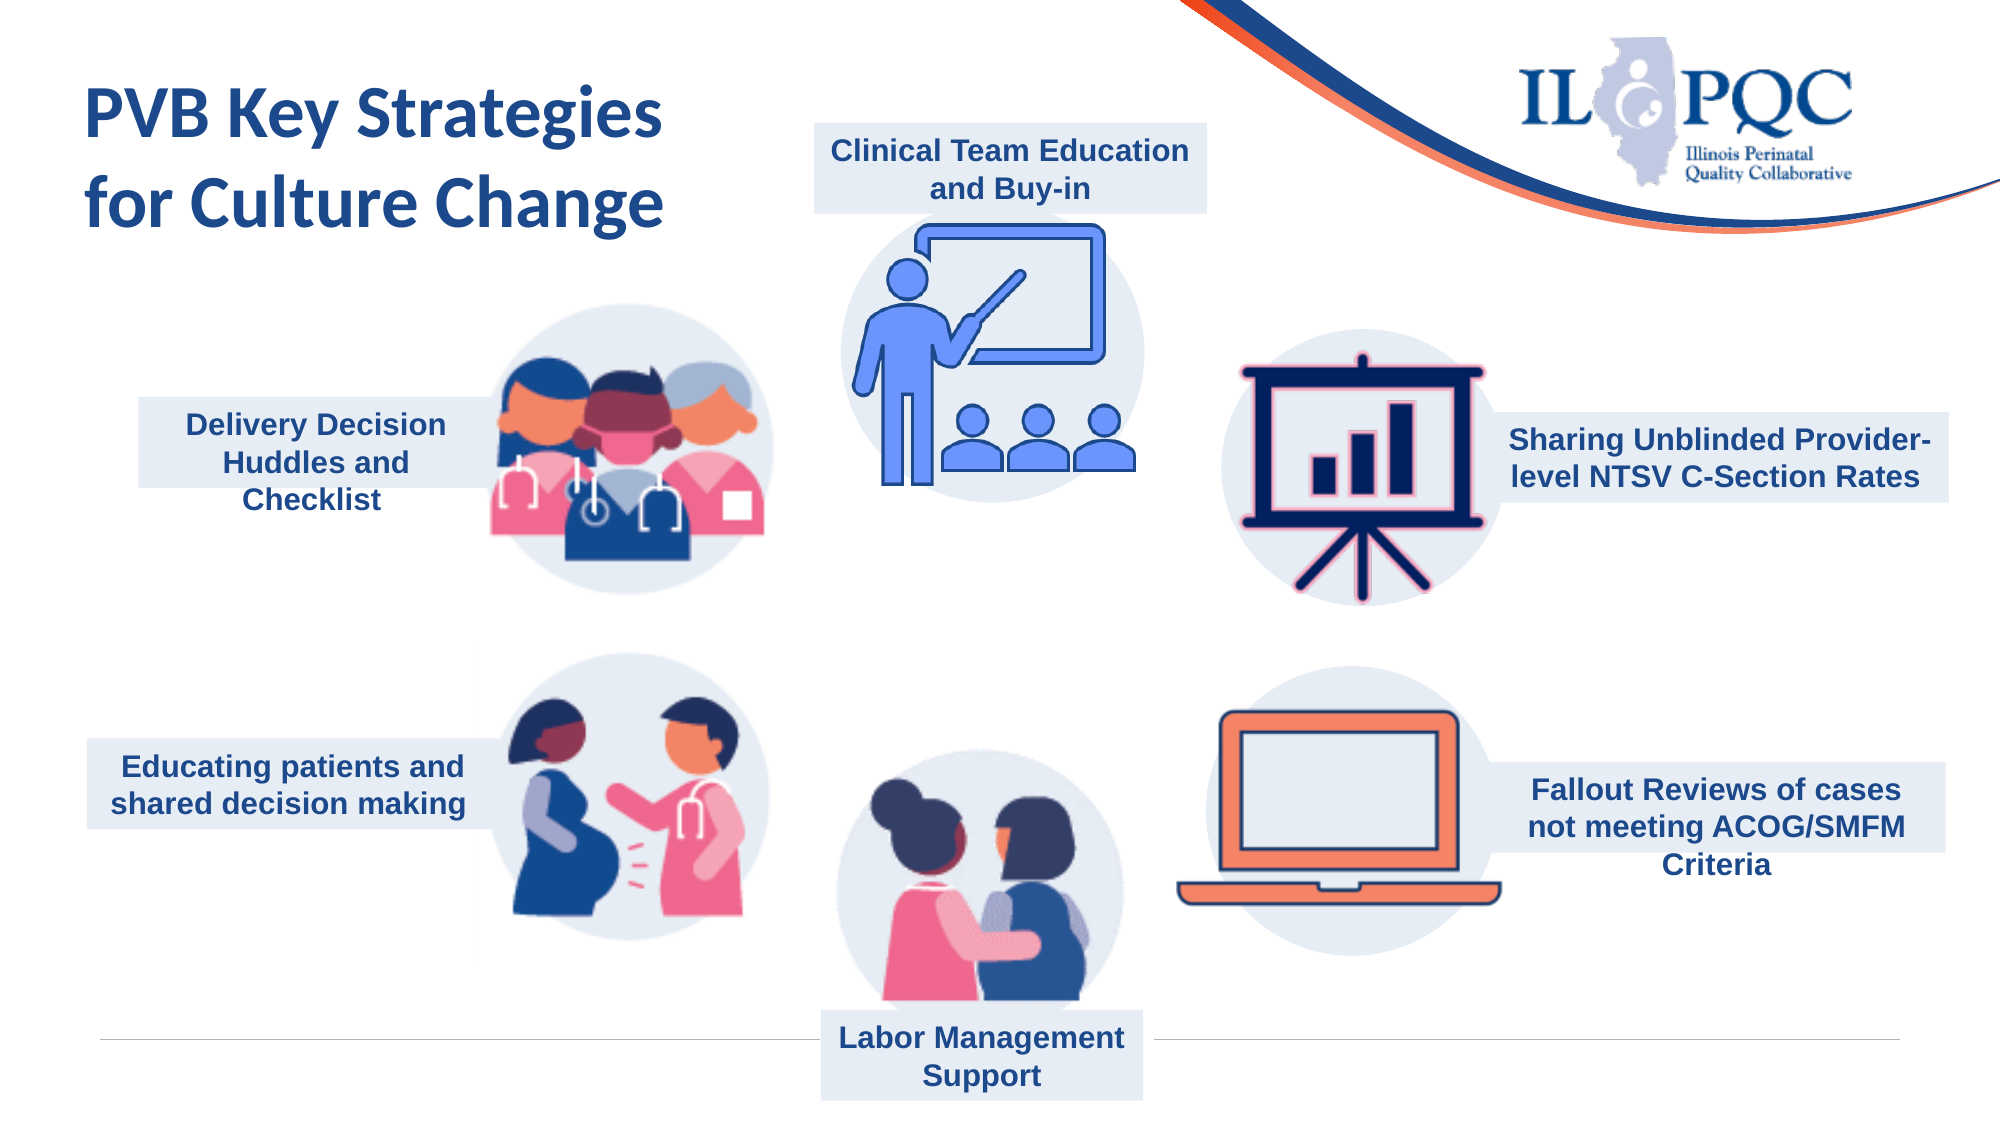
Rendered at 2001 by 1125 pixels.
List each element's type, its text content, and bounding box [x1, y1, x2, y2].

picture [1171, 643, 1507, 973]
picture [442, 287, 823, 610]
title PVB Key Strategies for Culture Change [69, 43, 781, 261]
text_box Fallout Reviews of cases not meeting ACOG/SMFM Criteria [1510, 761, 1946, 853]
picture [836, 191, 1155, 514]
text_box Sharing Unblinded Provider-level NTSV C-Section Rates [1522, 411, 1949, 503]
text_box Educating patients and shared decision making [86, 738, 469, 830]
text_box Labor Management Support [820, 1053, 1143, 1101]
text_box Clinical Team Education and Buy-in [814, 122, 1207, 214]
text_box Delivery Decision Huddles and Checklist [138, 396, 437, 488]
picture [1209, 316, 1517, 636]
picture [1519, 37, 1852, 187]
picture [474, 643, 791, 963]
picture [820, 721, 1155, 1045]
